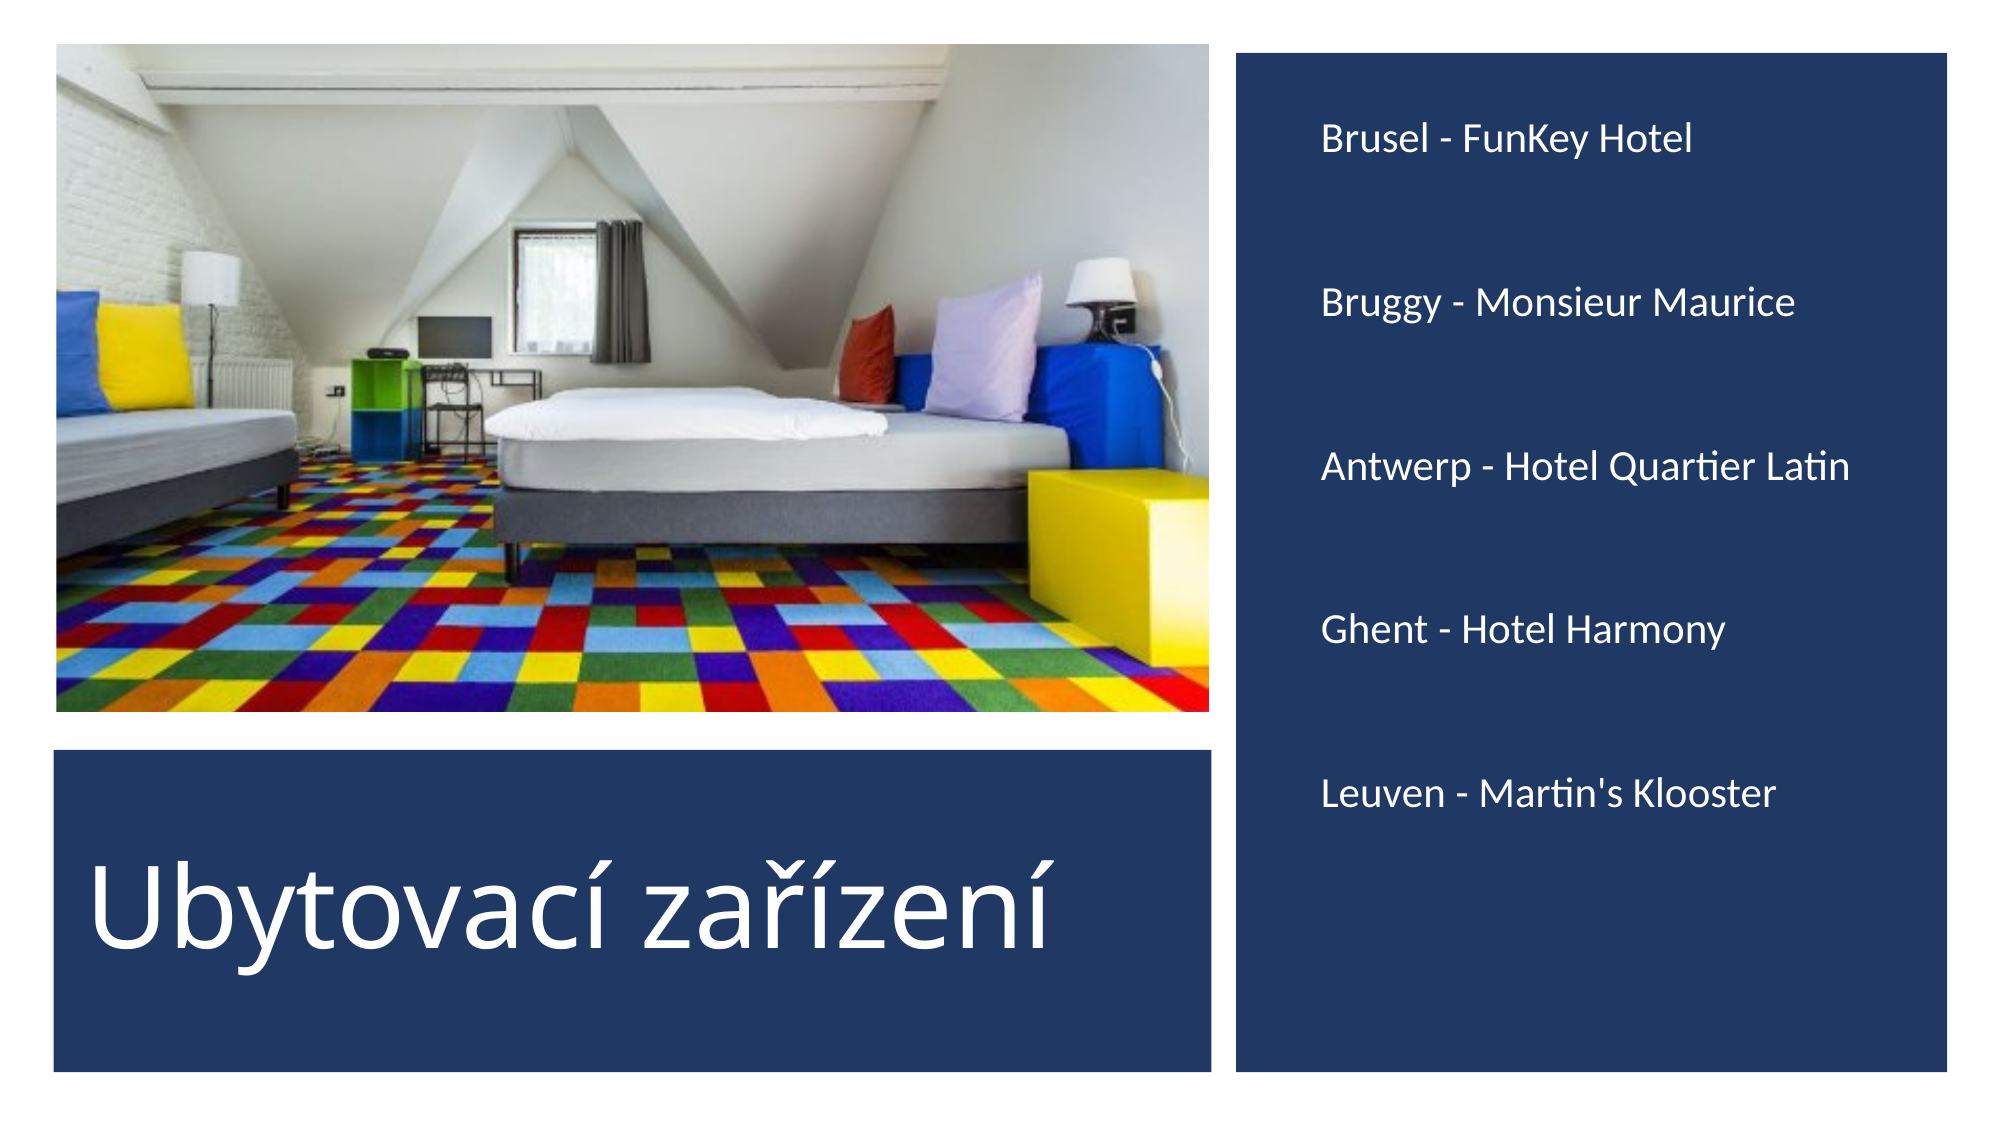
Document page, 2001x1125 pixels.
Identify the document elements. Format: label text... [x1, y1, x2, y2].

text_box [53, 749, 1212, 1073]
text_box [56, 44, 1210, 779]
title Ubytovací zařízení [77, 811, 1091, 1011]
text_box [1236, 52, 1948, 1073]
list Brusel - FunKey Hotel Bruggy - Monsieur Maurice Antwerp - Hotel Quartier Latin Ghent - Hotel Harmony Leuven - Martin's Klooster [1312, 107, 1871, 989]
